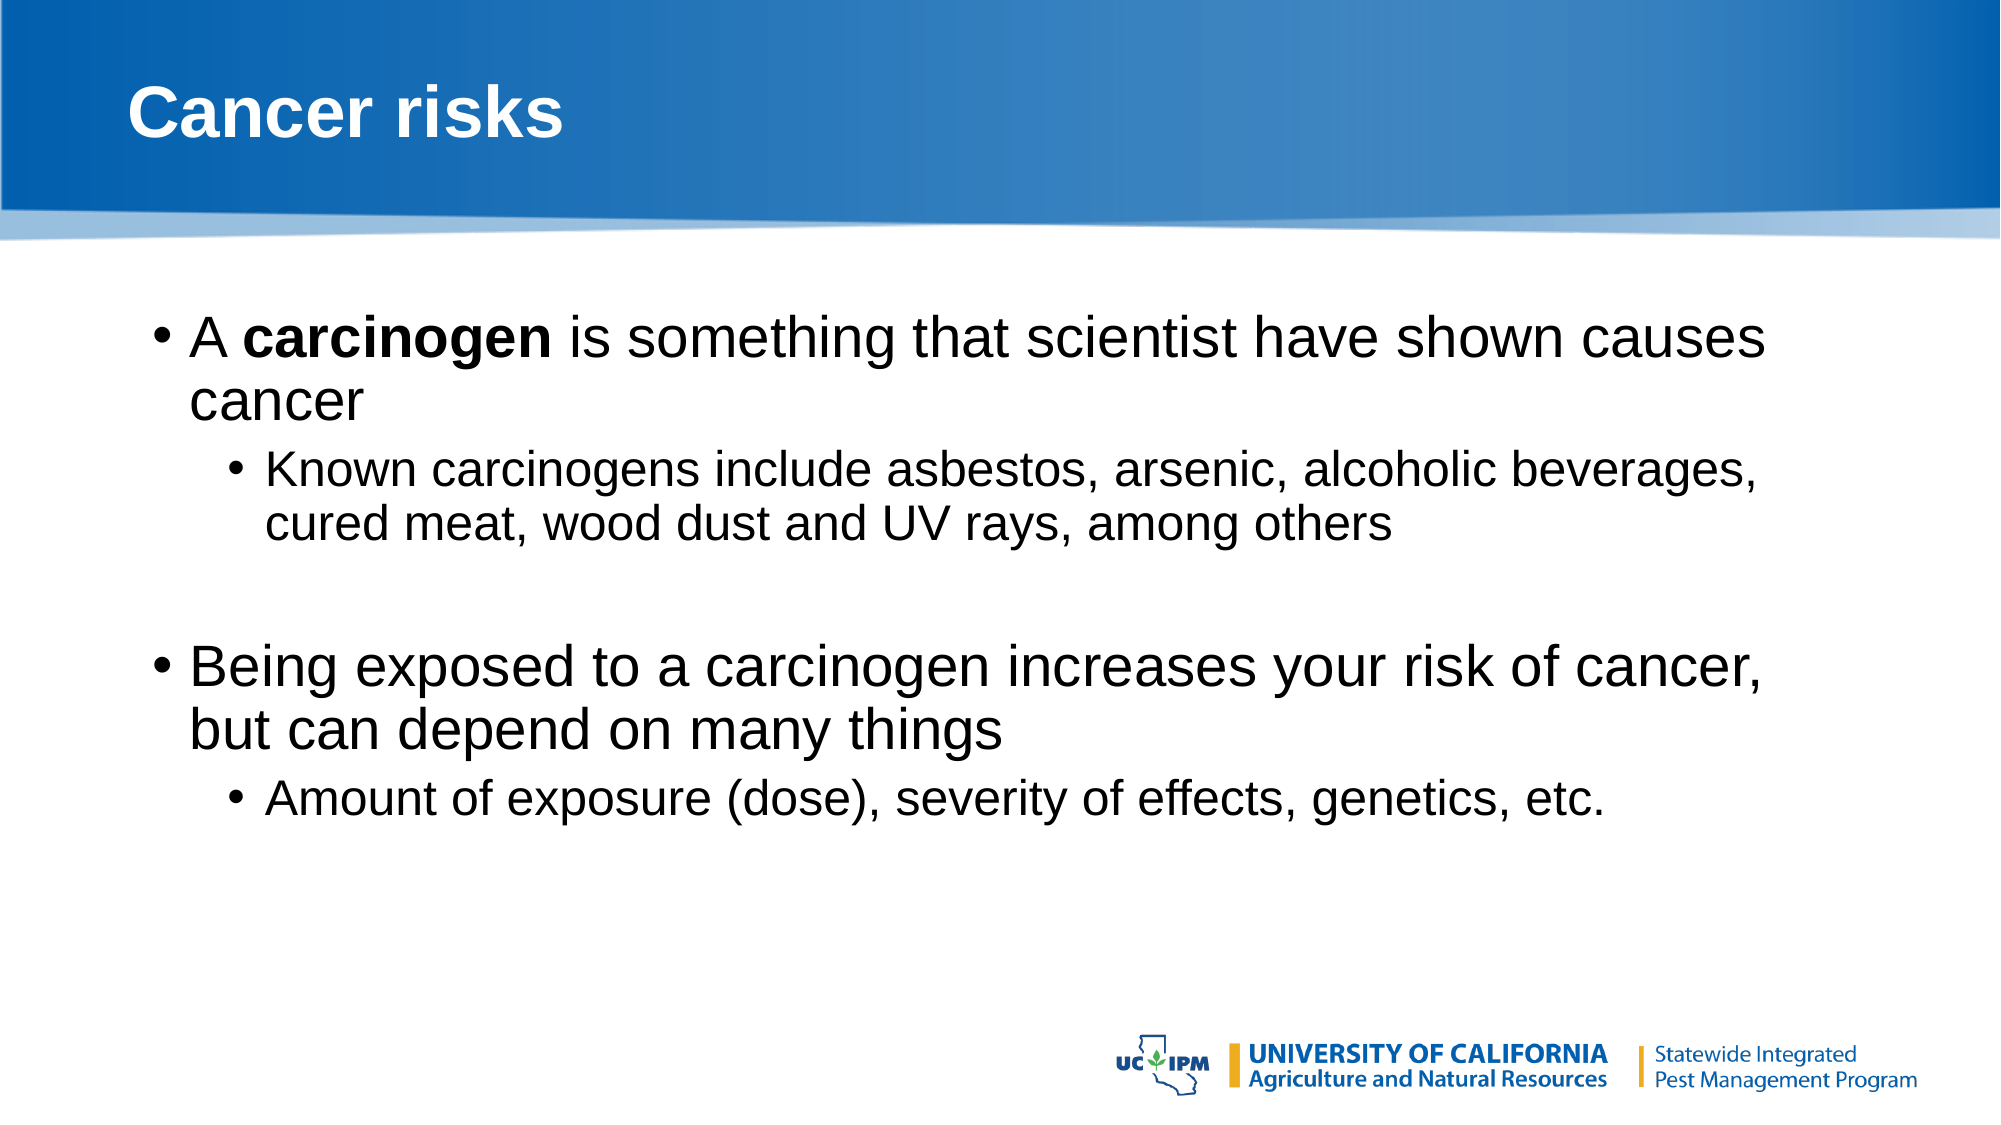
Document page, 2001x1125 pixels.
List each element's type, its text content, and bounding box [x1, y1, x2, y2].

picture [1101, 982, 2001, 1125]
title Cancer risks [112, 51, 1887, 178]
picture [0, 0, 2000, 263]
list A carcinogen is something that scientist have shown causes cancer Known carcinogens include asbestos, arsenic, alcoholic beverages, cured meat, wood dust and UV rays, among others Being exposed to a carcinogen increases your risk of cancer, but can depend on many things Amount of exposure (dose), severity of effects, genetics, etc. [137, 299, 1863, 1014]
